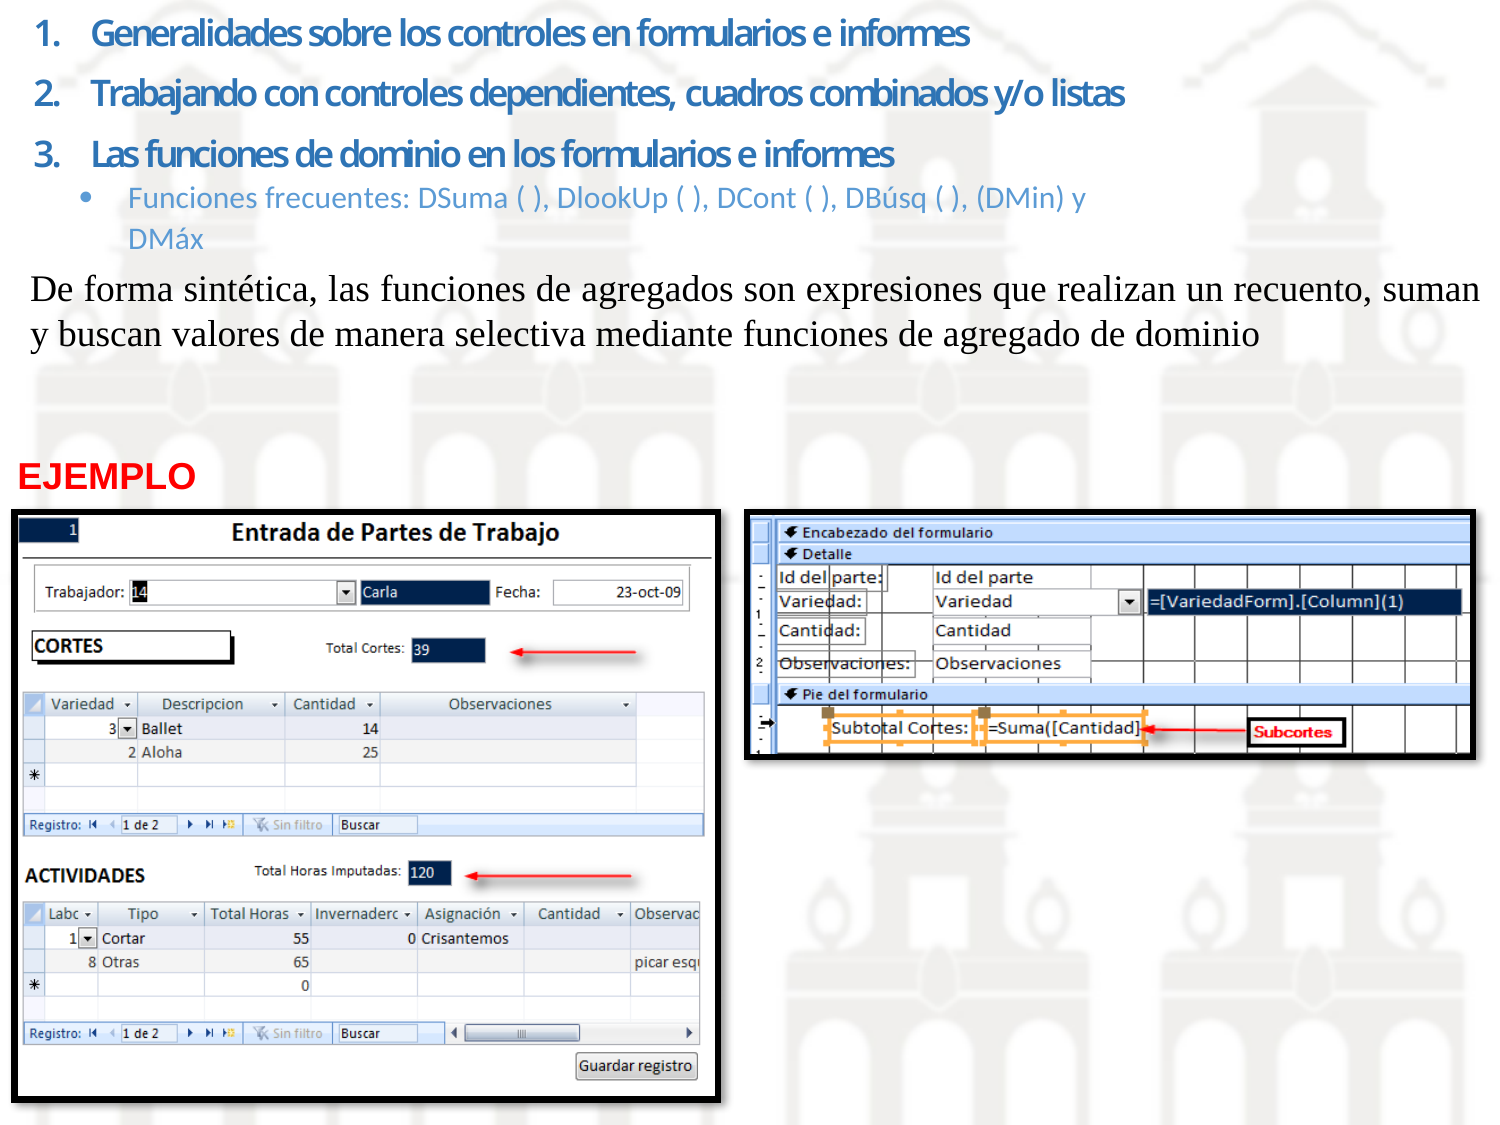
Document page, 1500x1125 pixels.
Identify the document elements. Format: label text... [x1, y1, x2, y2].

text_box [33, 0, 1151, 282]
text_box De forma sintética, las funciones de agregados son expresiones que realizan un recuento, suman y buscan valores de manera selectiva mediante funciones de agregado de dominio [15, 257, 1498, 362]
text_box EJEMPLO [2, 444, 212, 505]
picture [0, 0, 1500, 1125]
